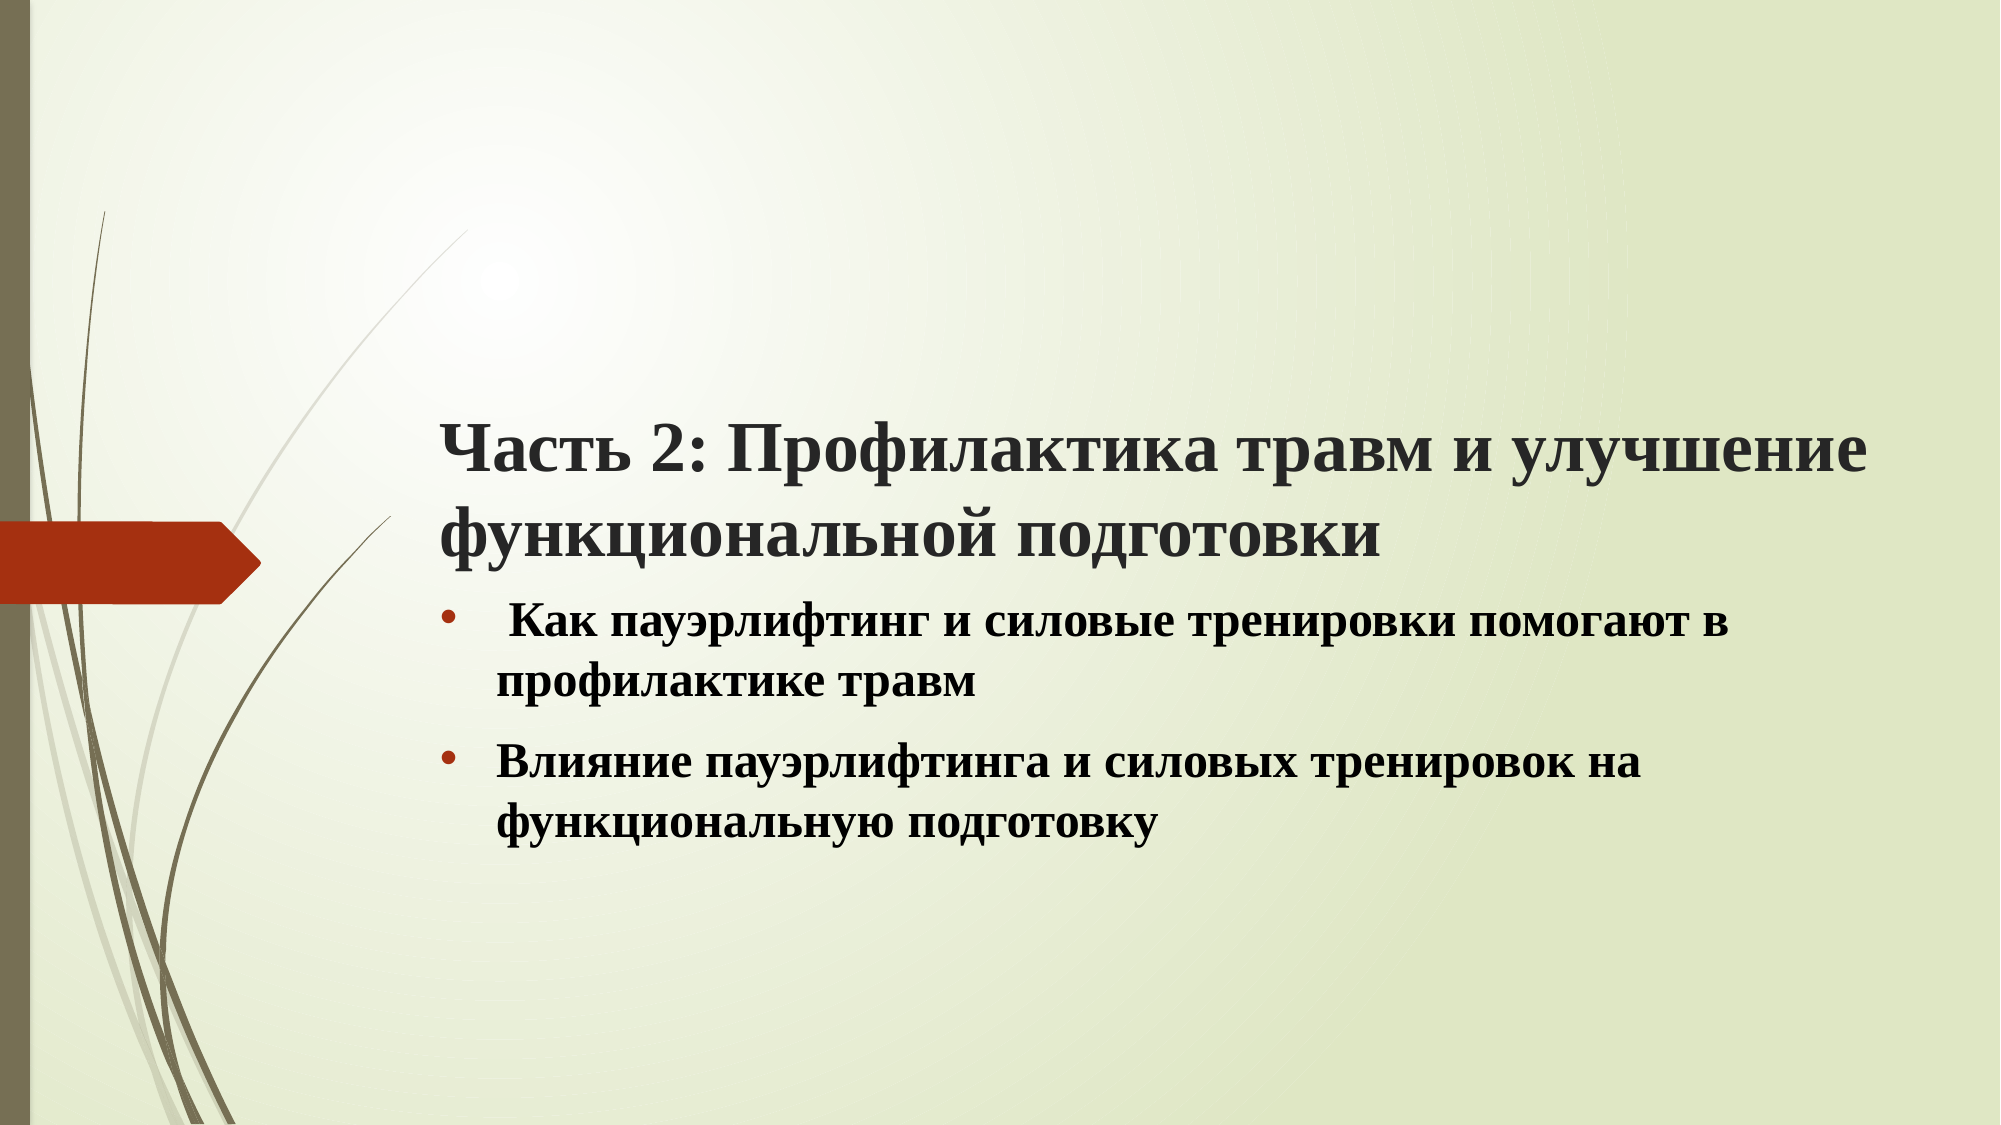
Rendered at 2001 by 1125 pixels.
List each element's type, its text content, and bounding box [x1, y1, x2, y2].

list Как пауэрлифтинг и силовые тренировки помогают в профилактике травм Влияние пауэрлифтинга и силовых тренировок на функциональную подготовку [424, 579, 1932, 947]
title Часть 2: Профилактика травм и улучшение функциональной подготовки [424, 337, 1888, 579]
